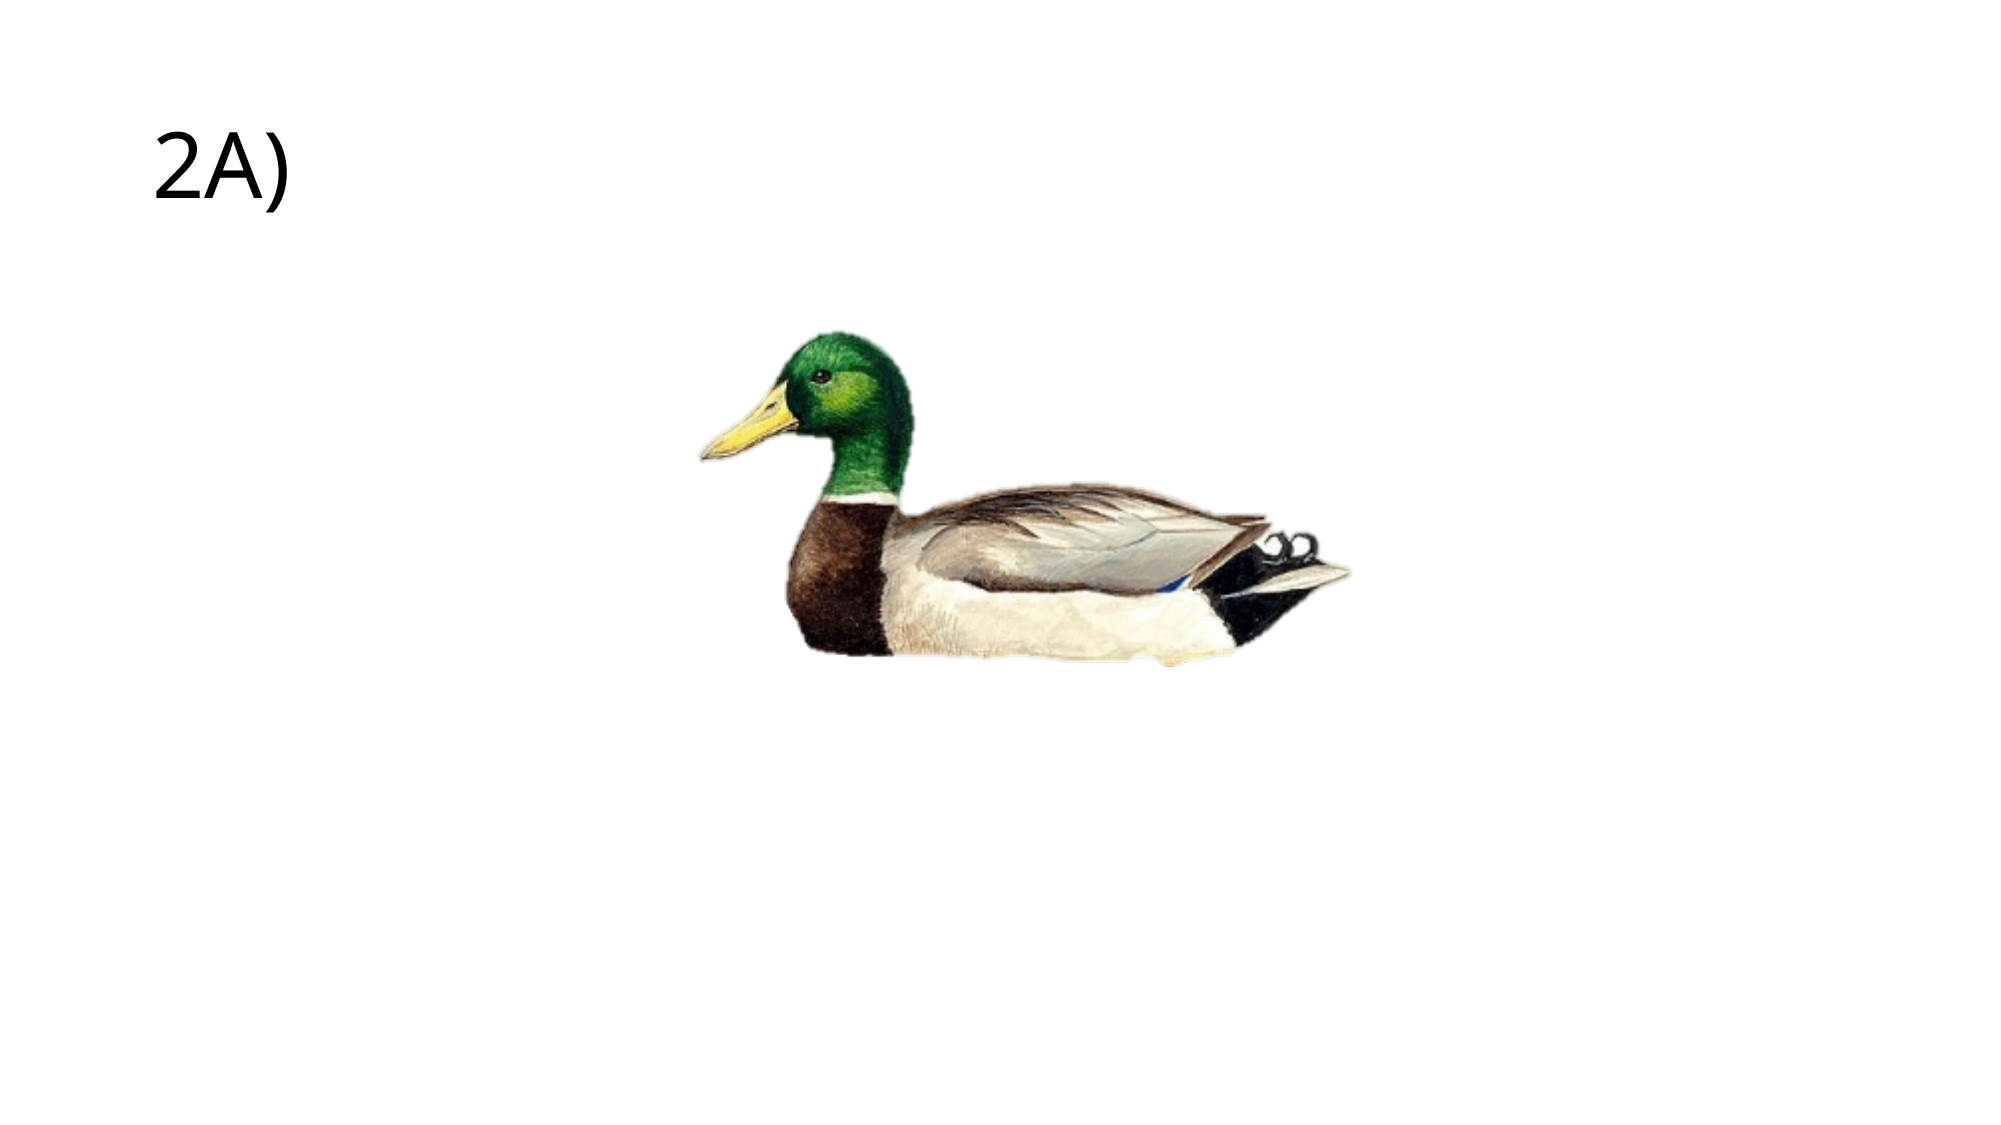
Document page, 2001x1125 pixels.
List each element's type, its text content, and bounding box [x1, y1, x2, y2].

title 2A) [137, 59, 1863, 278]
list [562, 211, 1438, 914]
